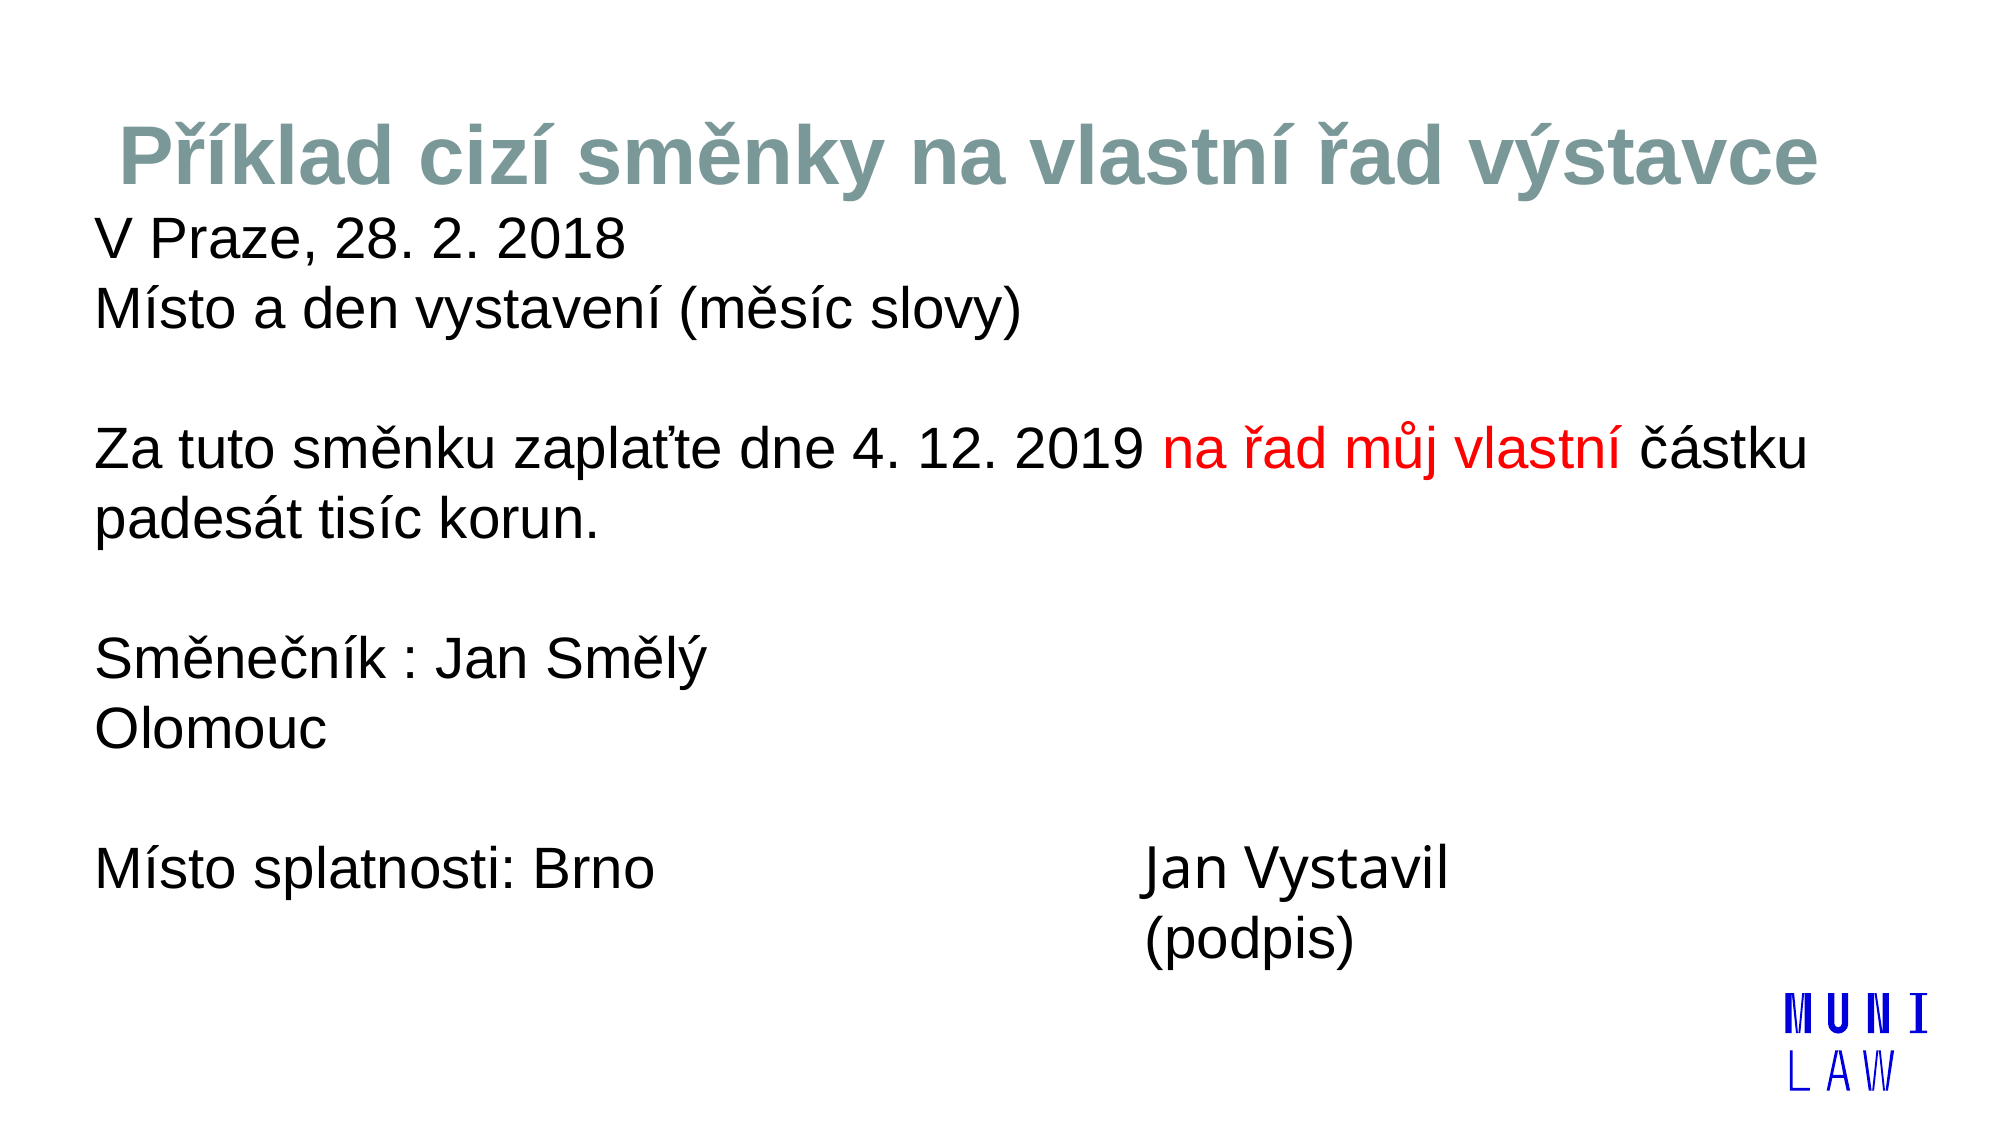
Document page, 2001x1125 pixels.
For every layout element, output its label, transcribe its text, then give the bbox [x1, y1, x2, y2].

title Příklad cizí směnky na vlastní řad výstavce [118, 118, 1883, 193]
list V Praze, 28. 2. 2018 Místo a den vystavení (měsíc slovy) Za tuto směnku zaplaťte dne 4. 12. 2019 na řad můj vlastní částku padesát tisíc korun. Směnečník : Jan Smělý Olomouc Místo splatnosti: Brno Jan Vystavil (podpis) [82, 200, 1957, 1083]
